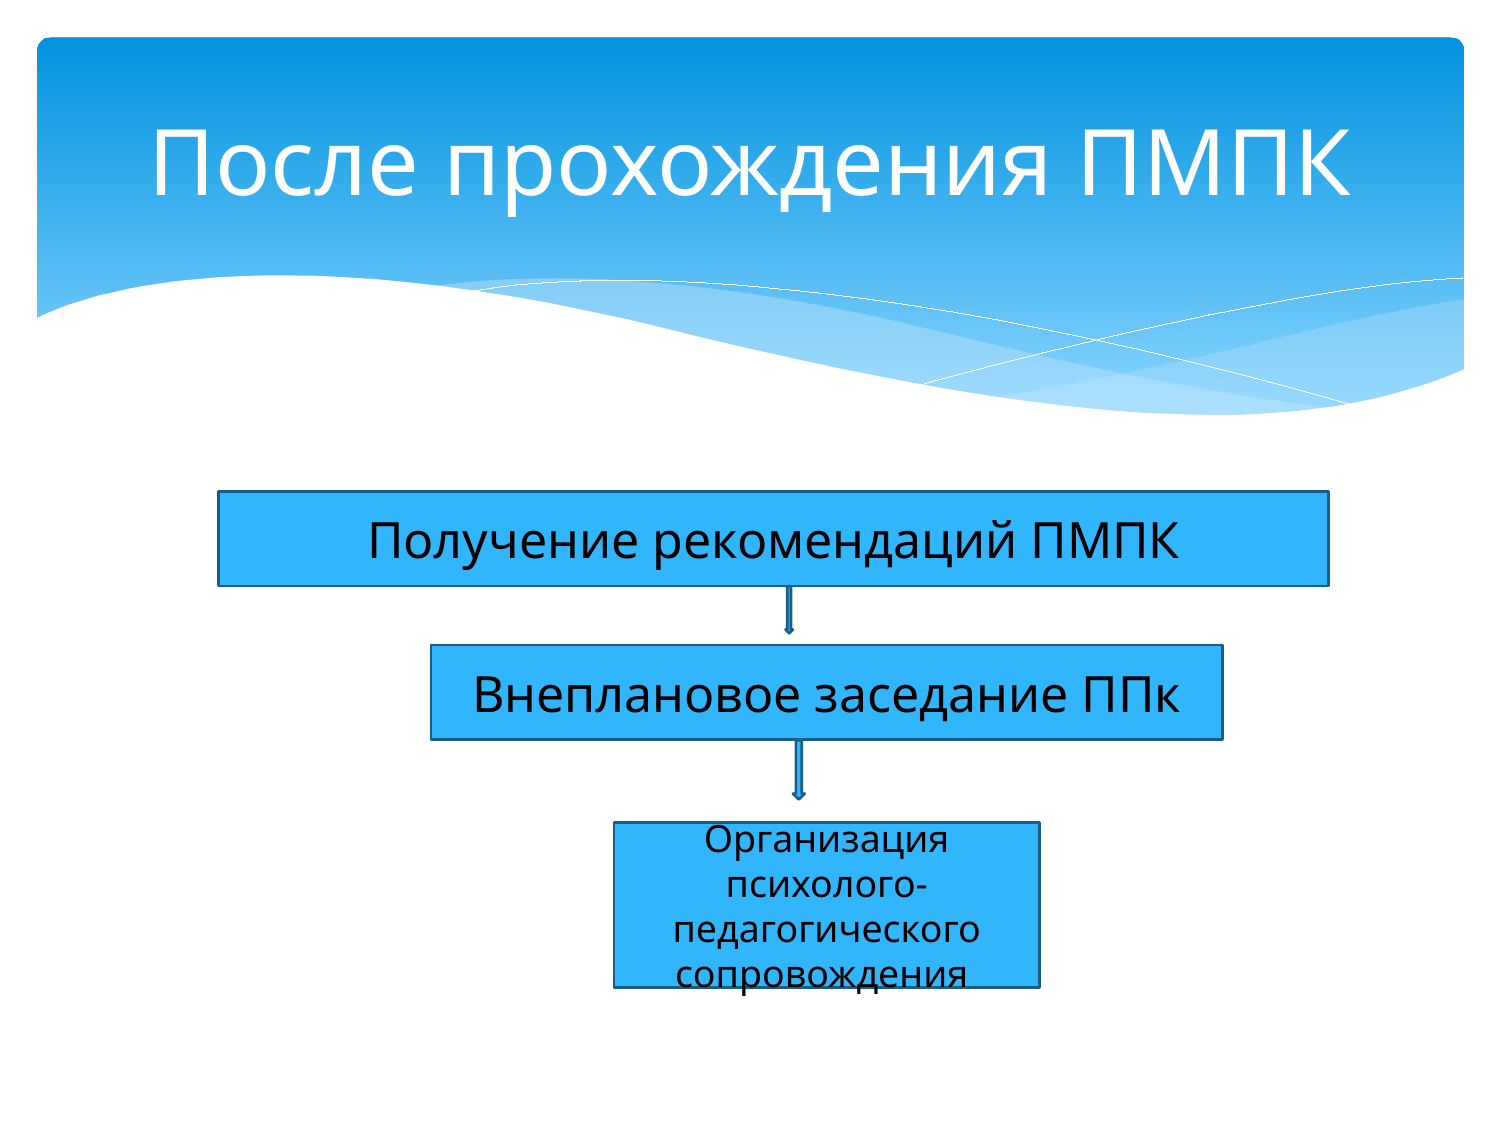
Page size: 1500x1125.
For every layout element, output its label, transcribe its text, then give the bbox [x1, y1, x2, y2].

title После прохождения ПМПК [75, 55, 1425, 261]
text_box [791, 739, 806, 801]
text_box [784, 584, 795, 635]
text_box Получение рекомендаций ПМПК [217, 490, 1330, 587]
text_box Внеплановое заседание ППк [430, 644, 1224, 741]
text_box Организация психолого-педагогического сопровождения [613, 821, 1041, 989]
